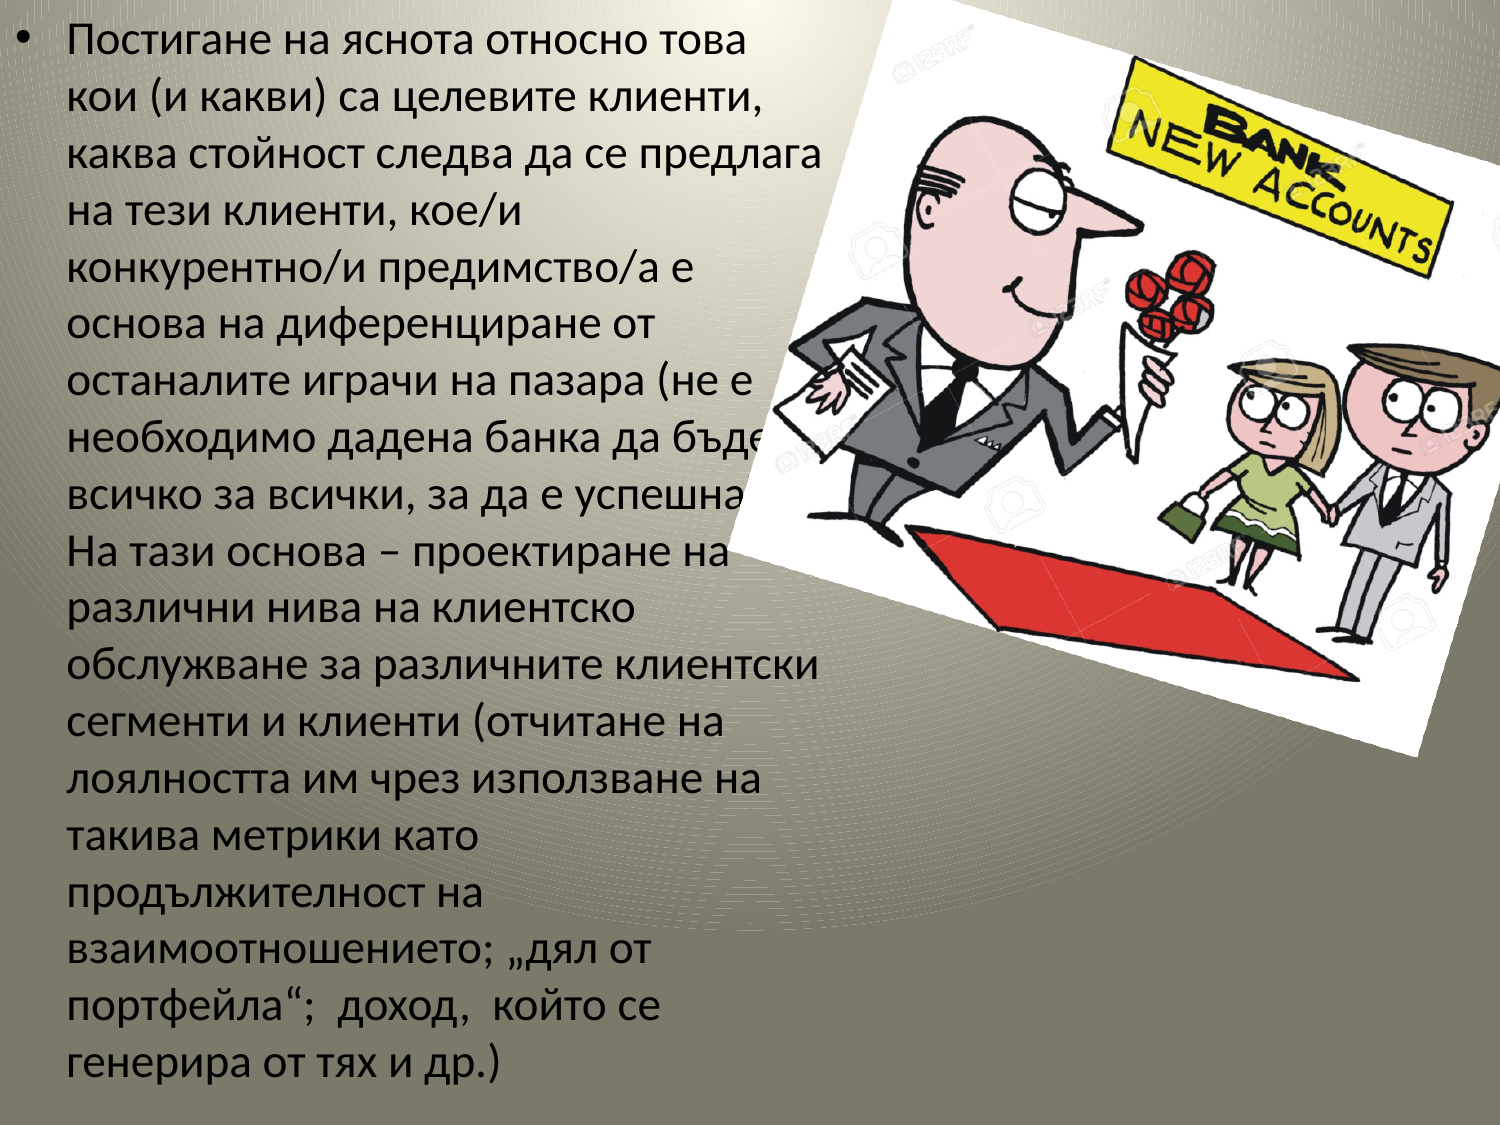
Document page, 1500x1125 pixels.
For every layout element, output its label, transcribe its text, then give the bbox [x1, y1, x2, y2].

picture [727, 0, 1500, 757]
list Постигане на яснота относно това кои (и какви) са целевите клиенти, каква стойност следва да се предлага на тези клиенти, кое/и конкурентно/и предимство/а е основа на диференциране от останалите играчи на пазара (не е необходимо дадена банка да бъде всичко за всички, за да е успешна). На тази основа – проектиране на различни нива на клиентско обслужване за различните клиентски сегменти и клиенти (отчитане на лоялността им чрез използване на такива метрики като продължителност на взаимоотношението; „дял от портфейла“; доход, който се генерира от тях и др.) [0, 0, 845, 1125]
